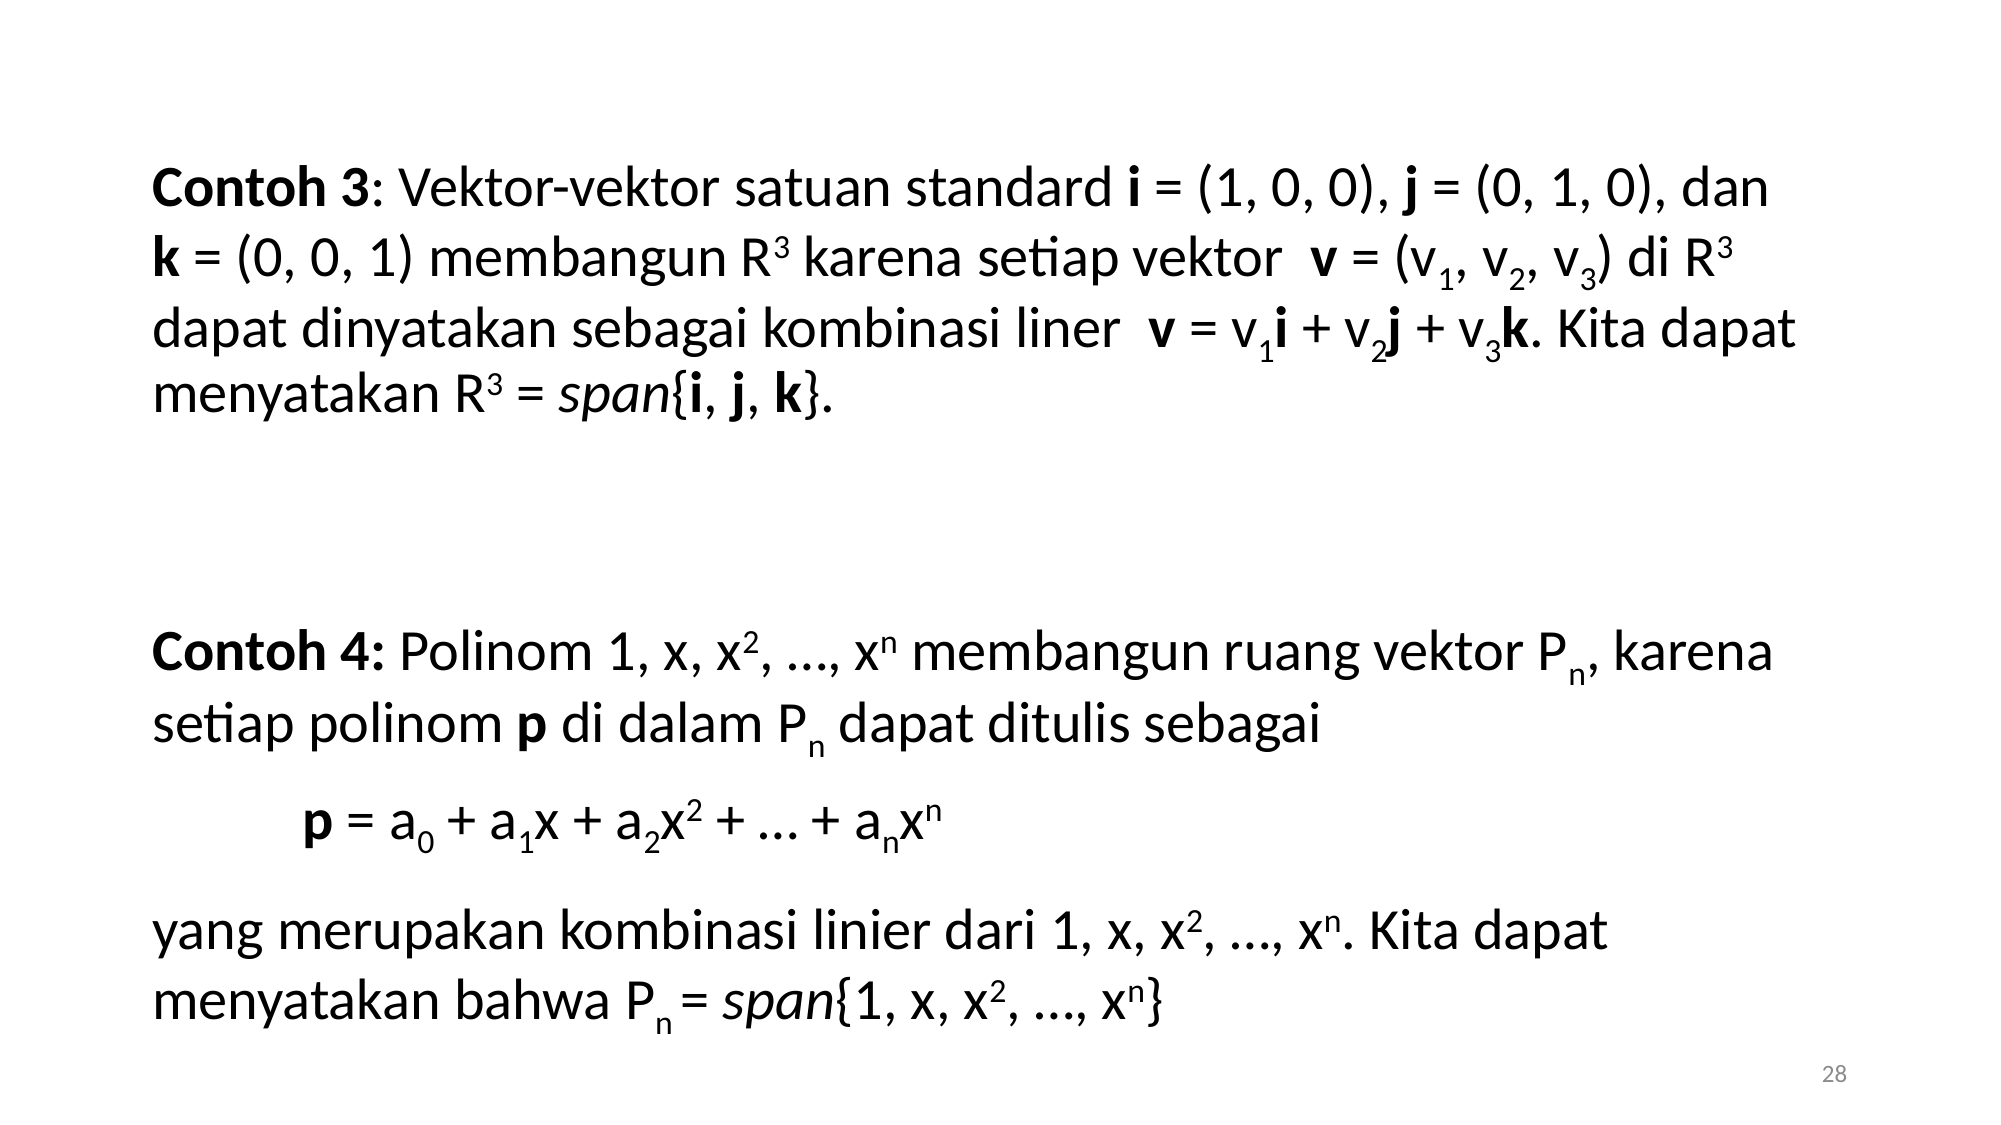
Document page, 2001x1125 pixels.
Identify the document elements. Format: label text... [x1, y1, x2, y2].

slide_number 28 [1412, 1042, 1863, 1103]
list Contoh 3: Vektor-vektor satuan standard i = (1, 0, 0), j = (0, 1, 0), dan k = (0, 0, 1) membangun R3 karena setiap vektor v = (v1, v2, v3) di R3 dapat dinyatakan sebagai kombinasi liner v = v1i + v2j + v3k. Kita dapat menyatakan R3 = span{i, j, k}. Contoh 4: Polinom 1, x, x2, …, xn membangun ruang vektor Pn, karena setiap polinom p di dalam Pn dapat ditulis sebagai p = a0 + a1x + a2x2 + … + anxn yang merupakan kombinasi linier dari 1, x, x2, …, xn. Kita dapat menyatakan bahwa Pn = span{1, x, x2, …, xn} [137, 148, 1824, 1014]
